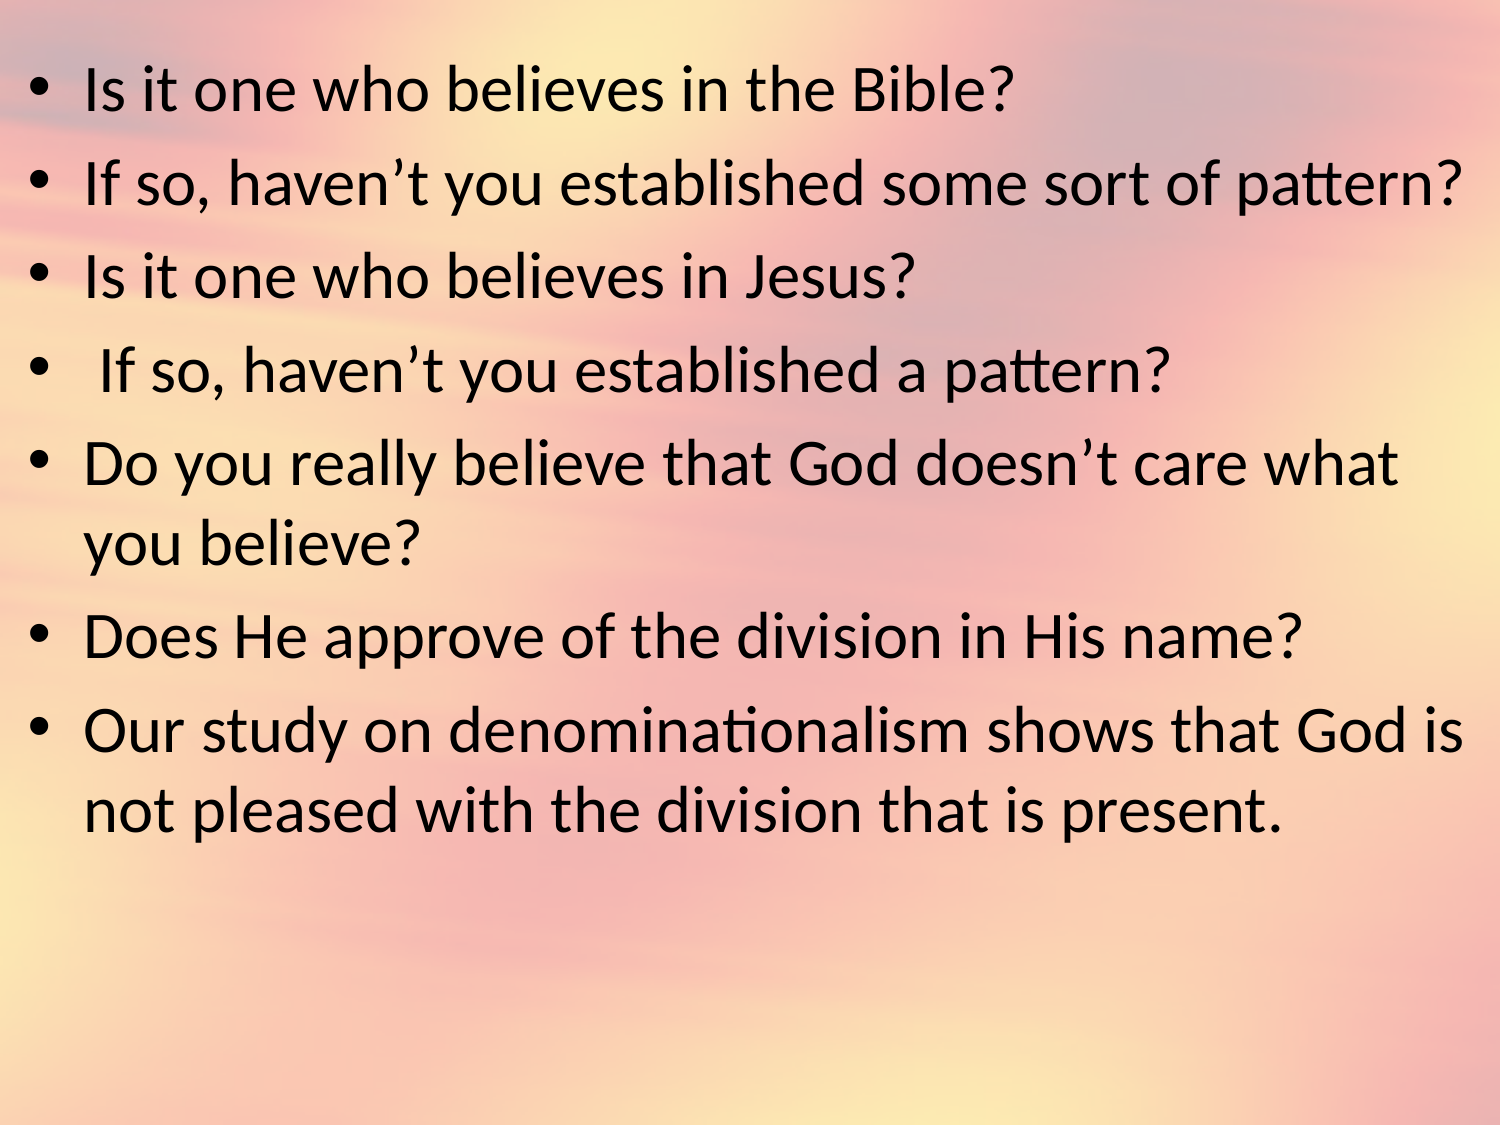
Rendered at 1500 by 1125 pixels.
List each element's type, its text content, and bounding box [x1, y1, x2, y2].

list Is it one who believes in the Bible? If so, haven’t you established some sort of pattern? Is it one who believes in Jesus? If so, haven’t you established a pattern? Do you really believe that God doesn’t care what you believe? Does He approve of the division in His name? Our study on denominationalism shows that God is not pleased with the division that is present. [12, 37, 1500, 1100]
